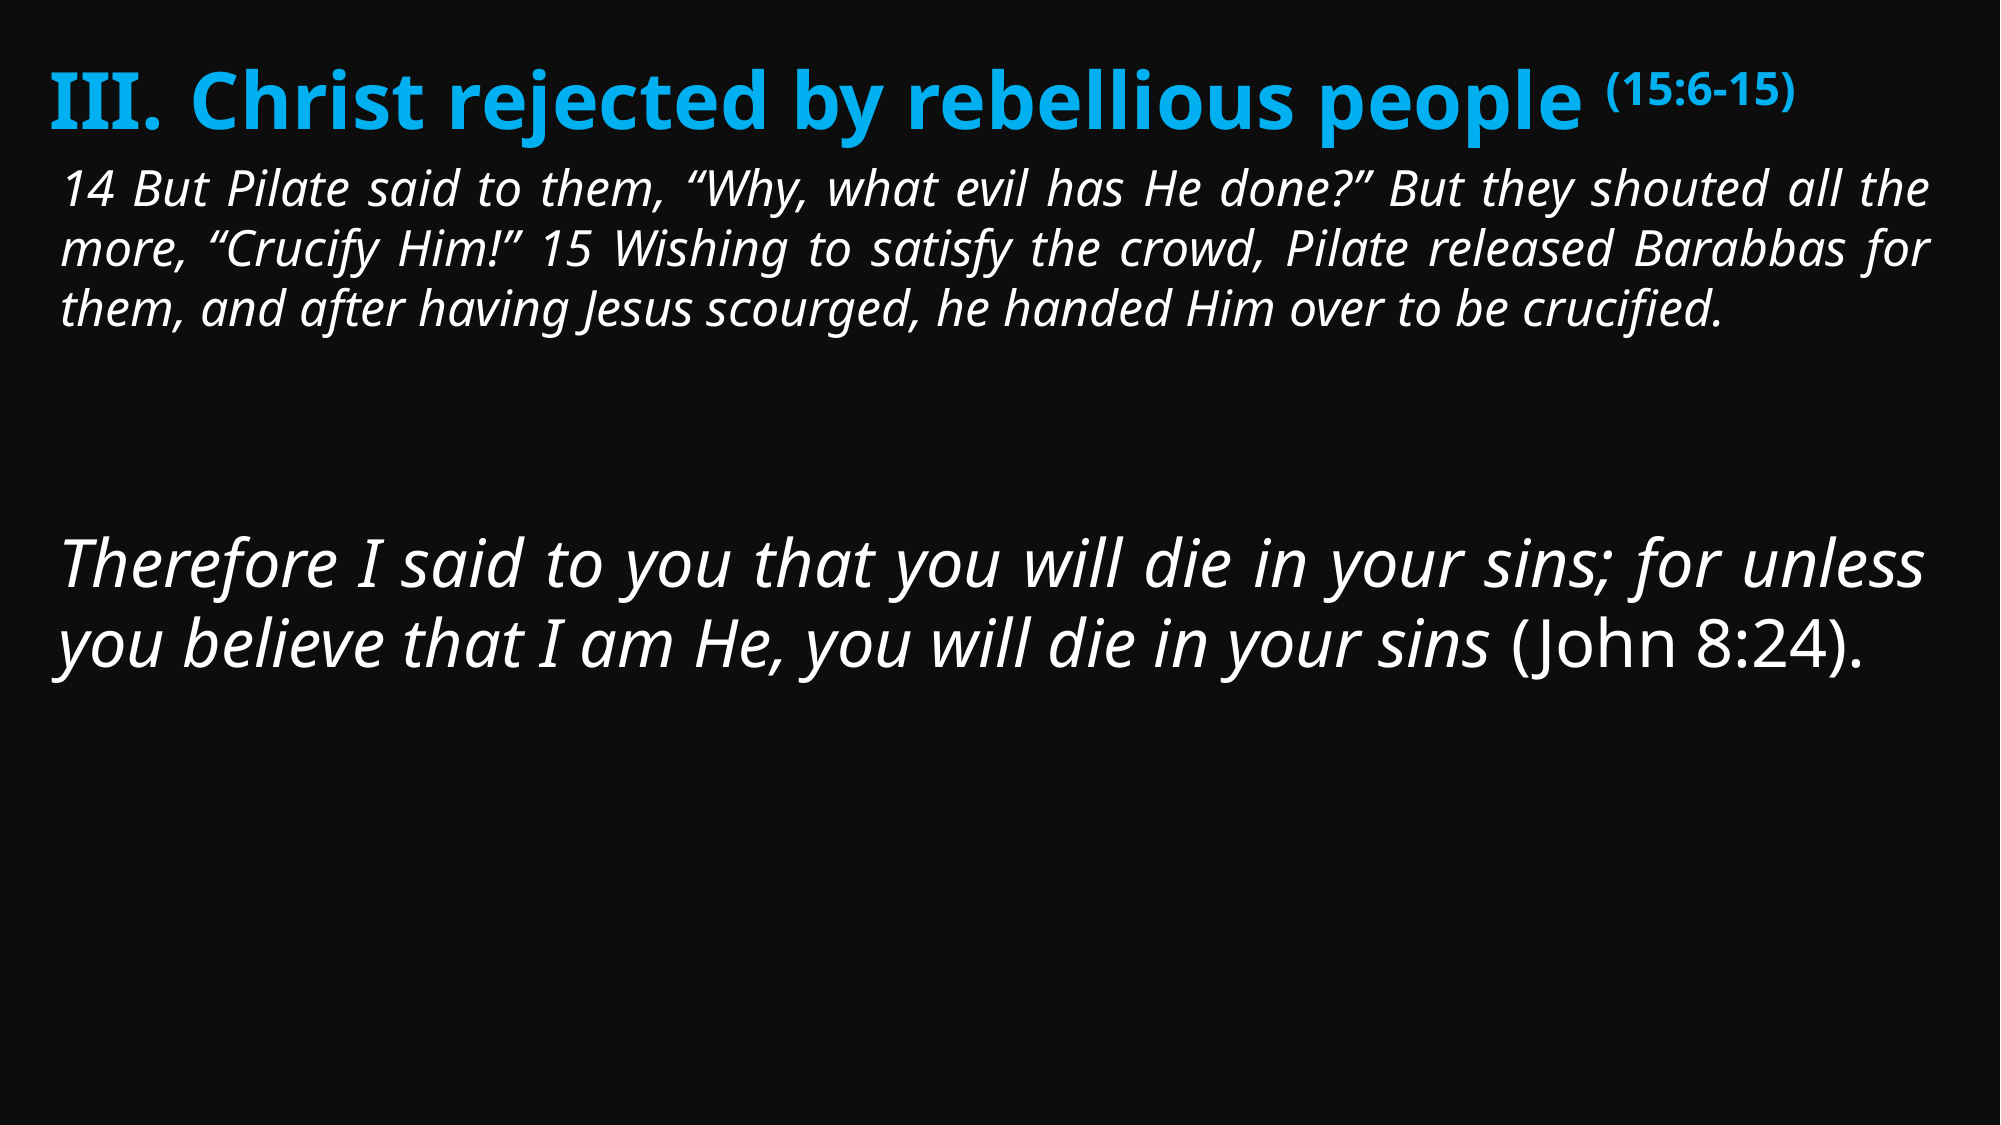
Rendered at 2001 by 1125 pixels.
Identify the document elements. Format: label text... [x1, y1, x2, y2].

text_box Therefore I said to you that you will die in your sins; for unless you believe that I am He, you will die in your sins (John 8:24). [43, 513, 1945, 689]
subtitle Christ rejected by rebellious people (15:6-15) [34, 42, 1951, 184]
text_box 14 But Pilate said to them, “Why, what evil has He done?” But they shouted all the more, “Crucify Him!” 15 Wishing to satisfy the crowd, Pilate released Barabbas for them, and after having Jesus scourged, he handed Him over to be crucified. [45, 149, 1947, 345]
